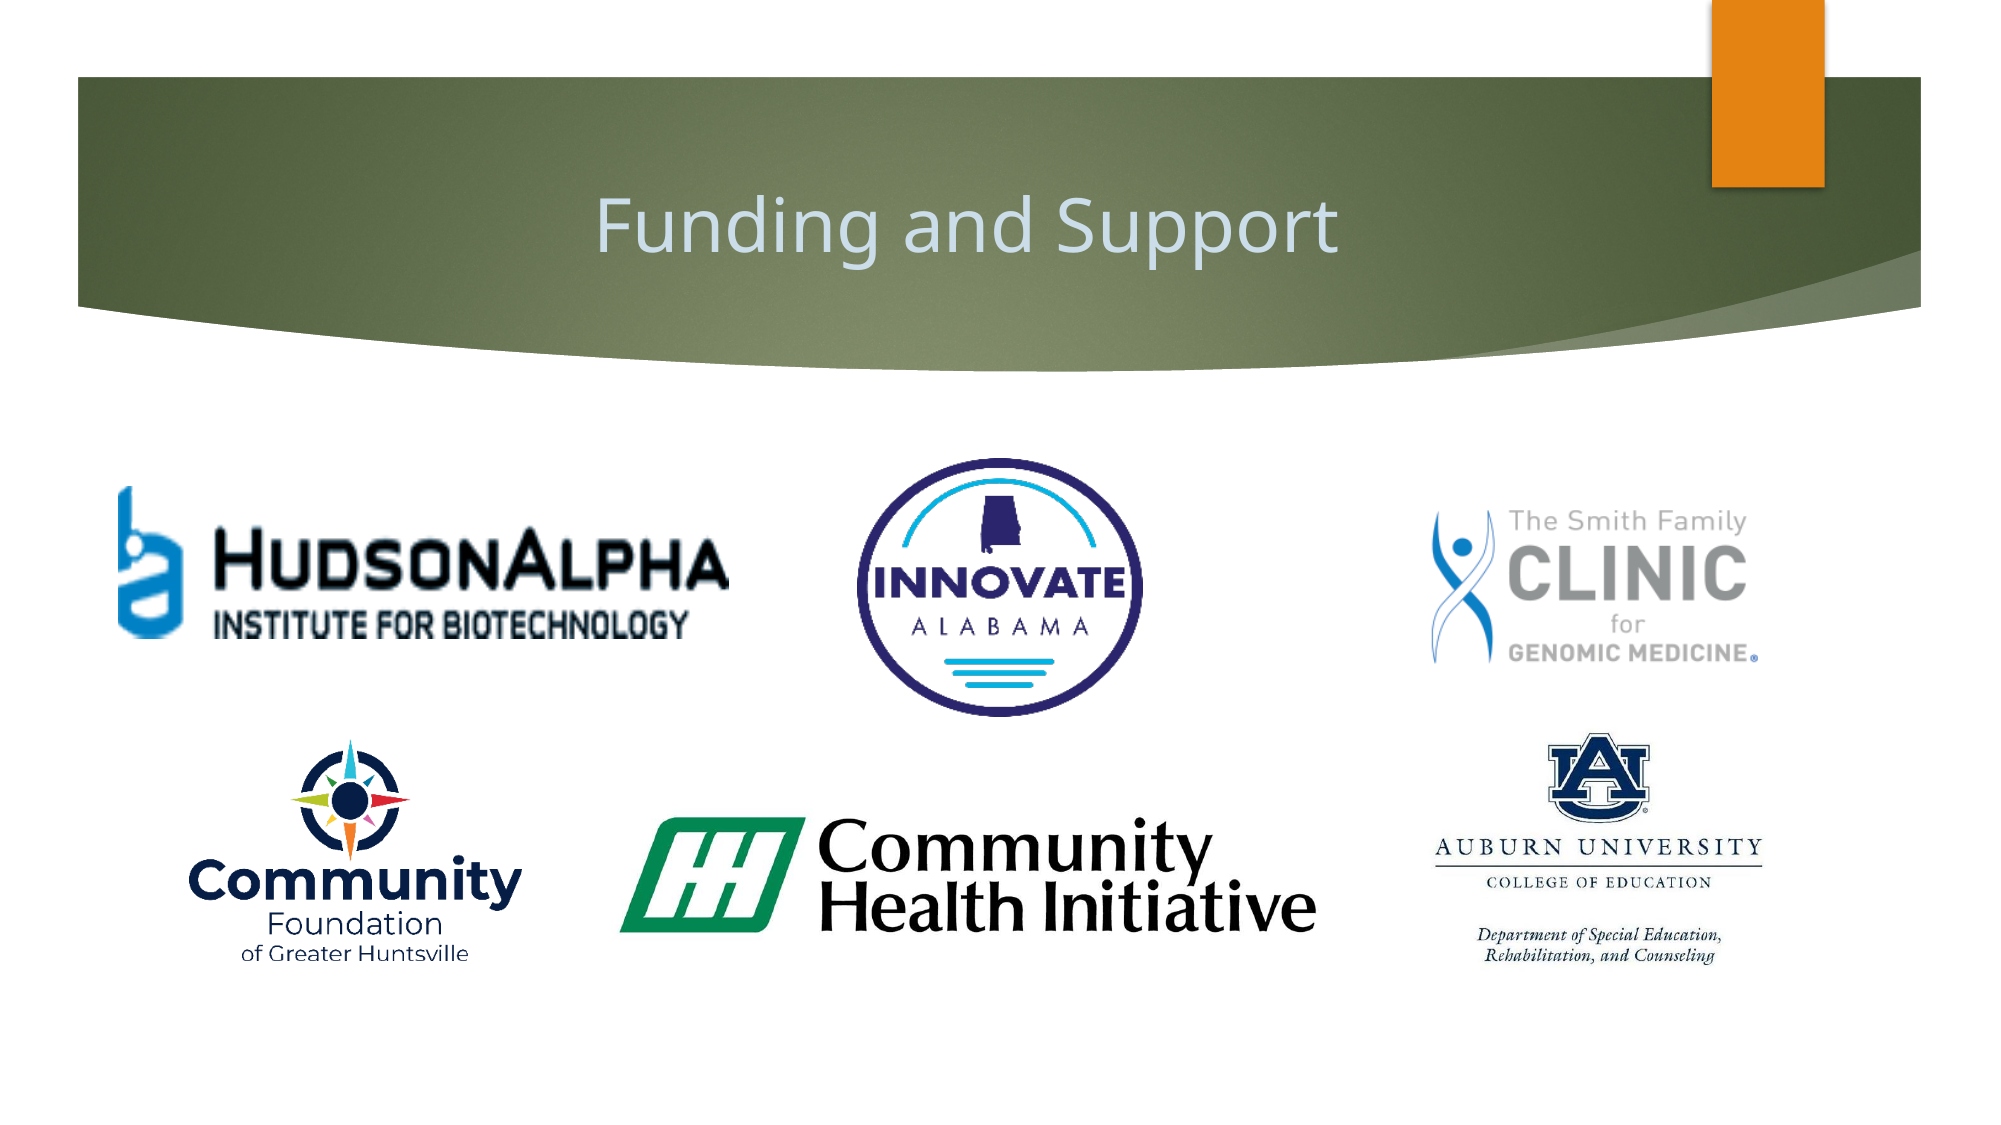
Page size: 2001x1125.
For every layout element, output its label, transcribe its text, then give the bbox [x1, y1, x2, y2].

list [611, 808, 1323, 941]
picture [189, 738, 523, 961]
picture [1421, 726, 1770, 972]
picture [1421, 501, 1770, 674]
picture [856, 458, 1144, 718]
title Funding and Support [578, 163, 1422, 280]
picture [118, 485, 729, 639]
